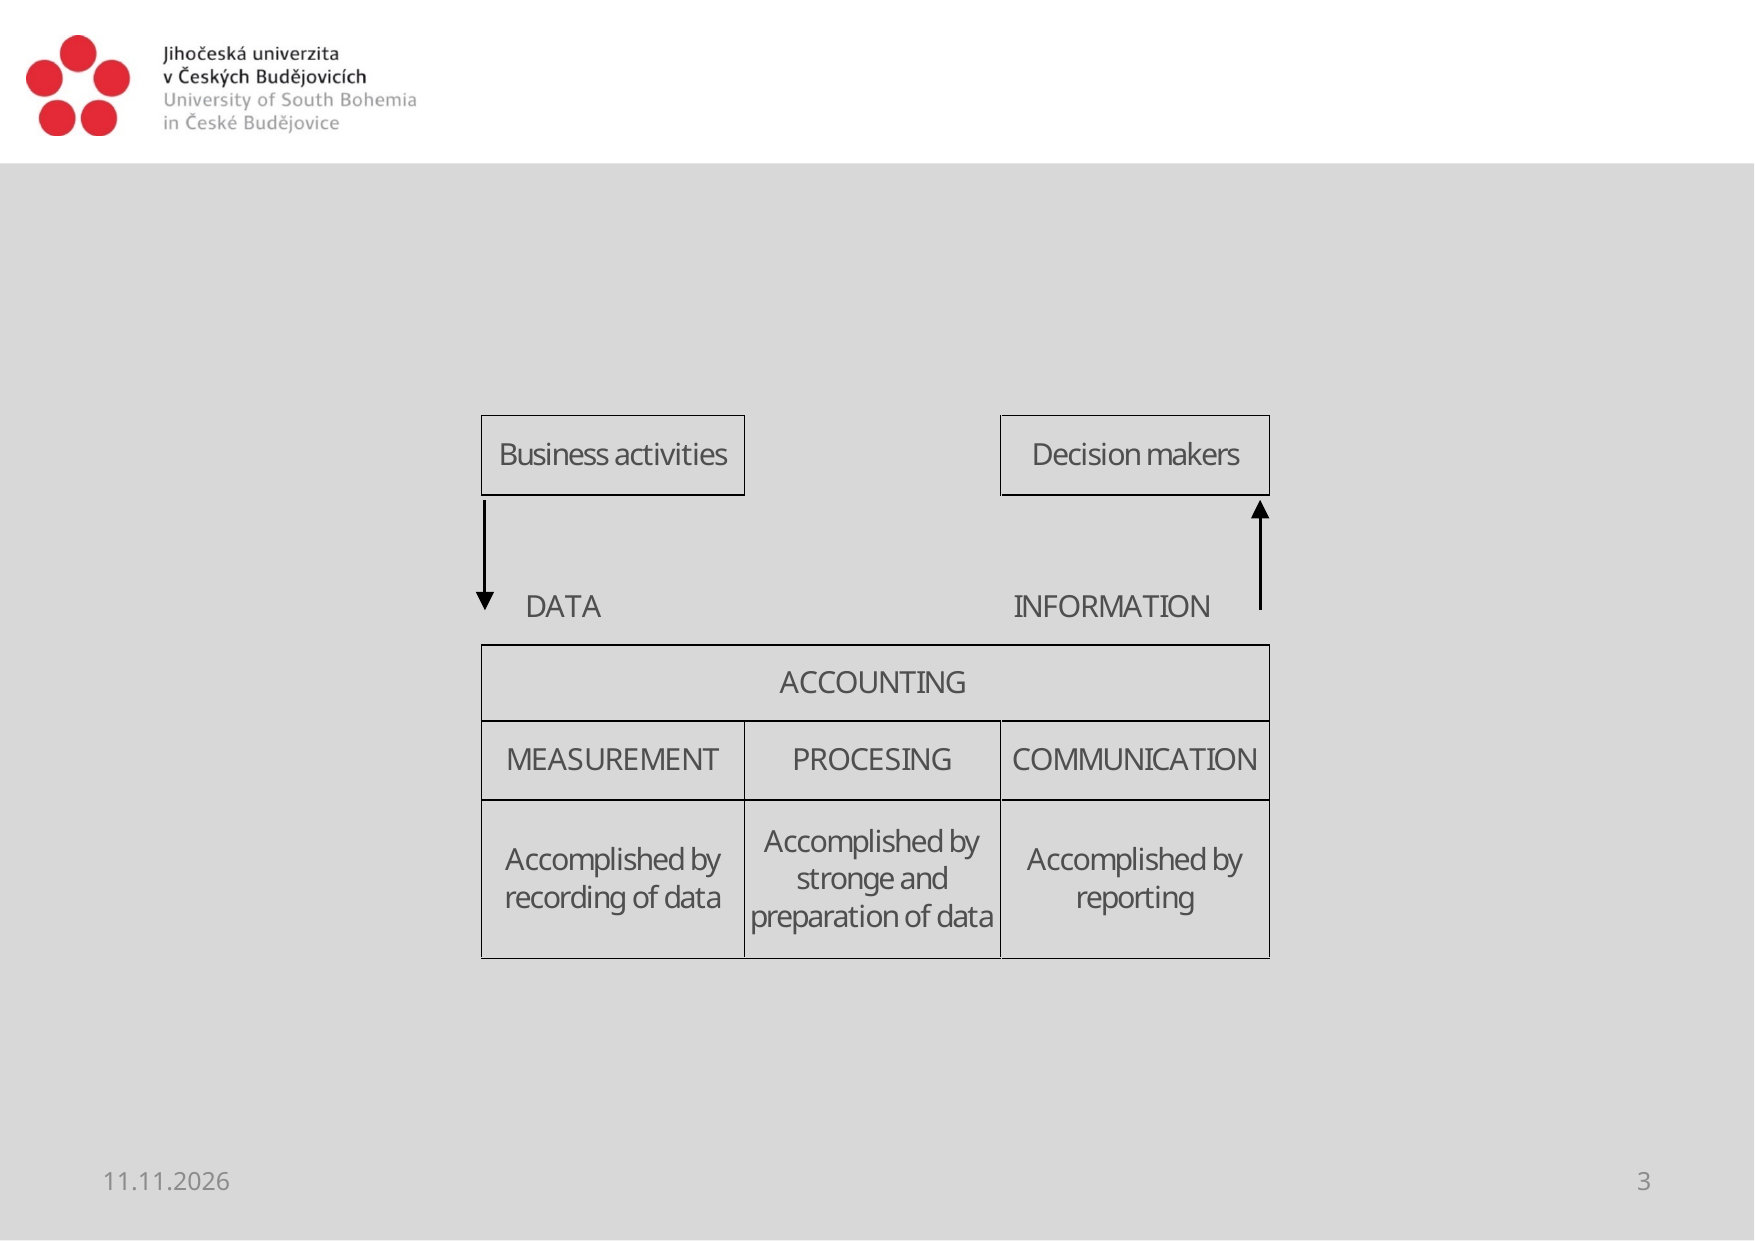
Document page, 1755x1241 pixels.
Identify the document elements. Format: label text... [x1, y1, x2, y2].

slide_number 3 [1257, 1149, 1667, 1216]
picture [26, 35, 417, 136]
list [129, 340, 1623, 1034]
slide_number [87, 1149, 498, 1216]
